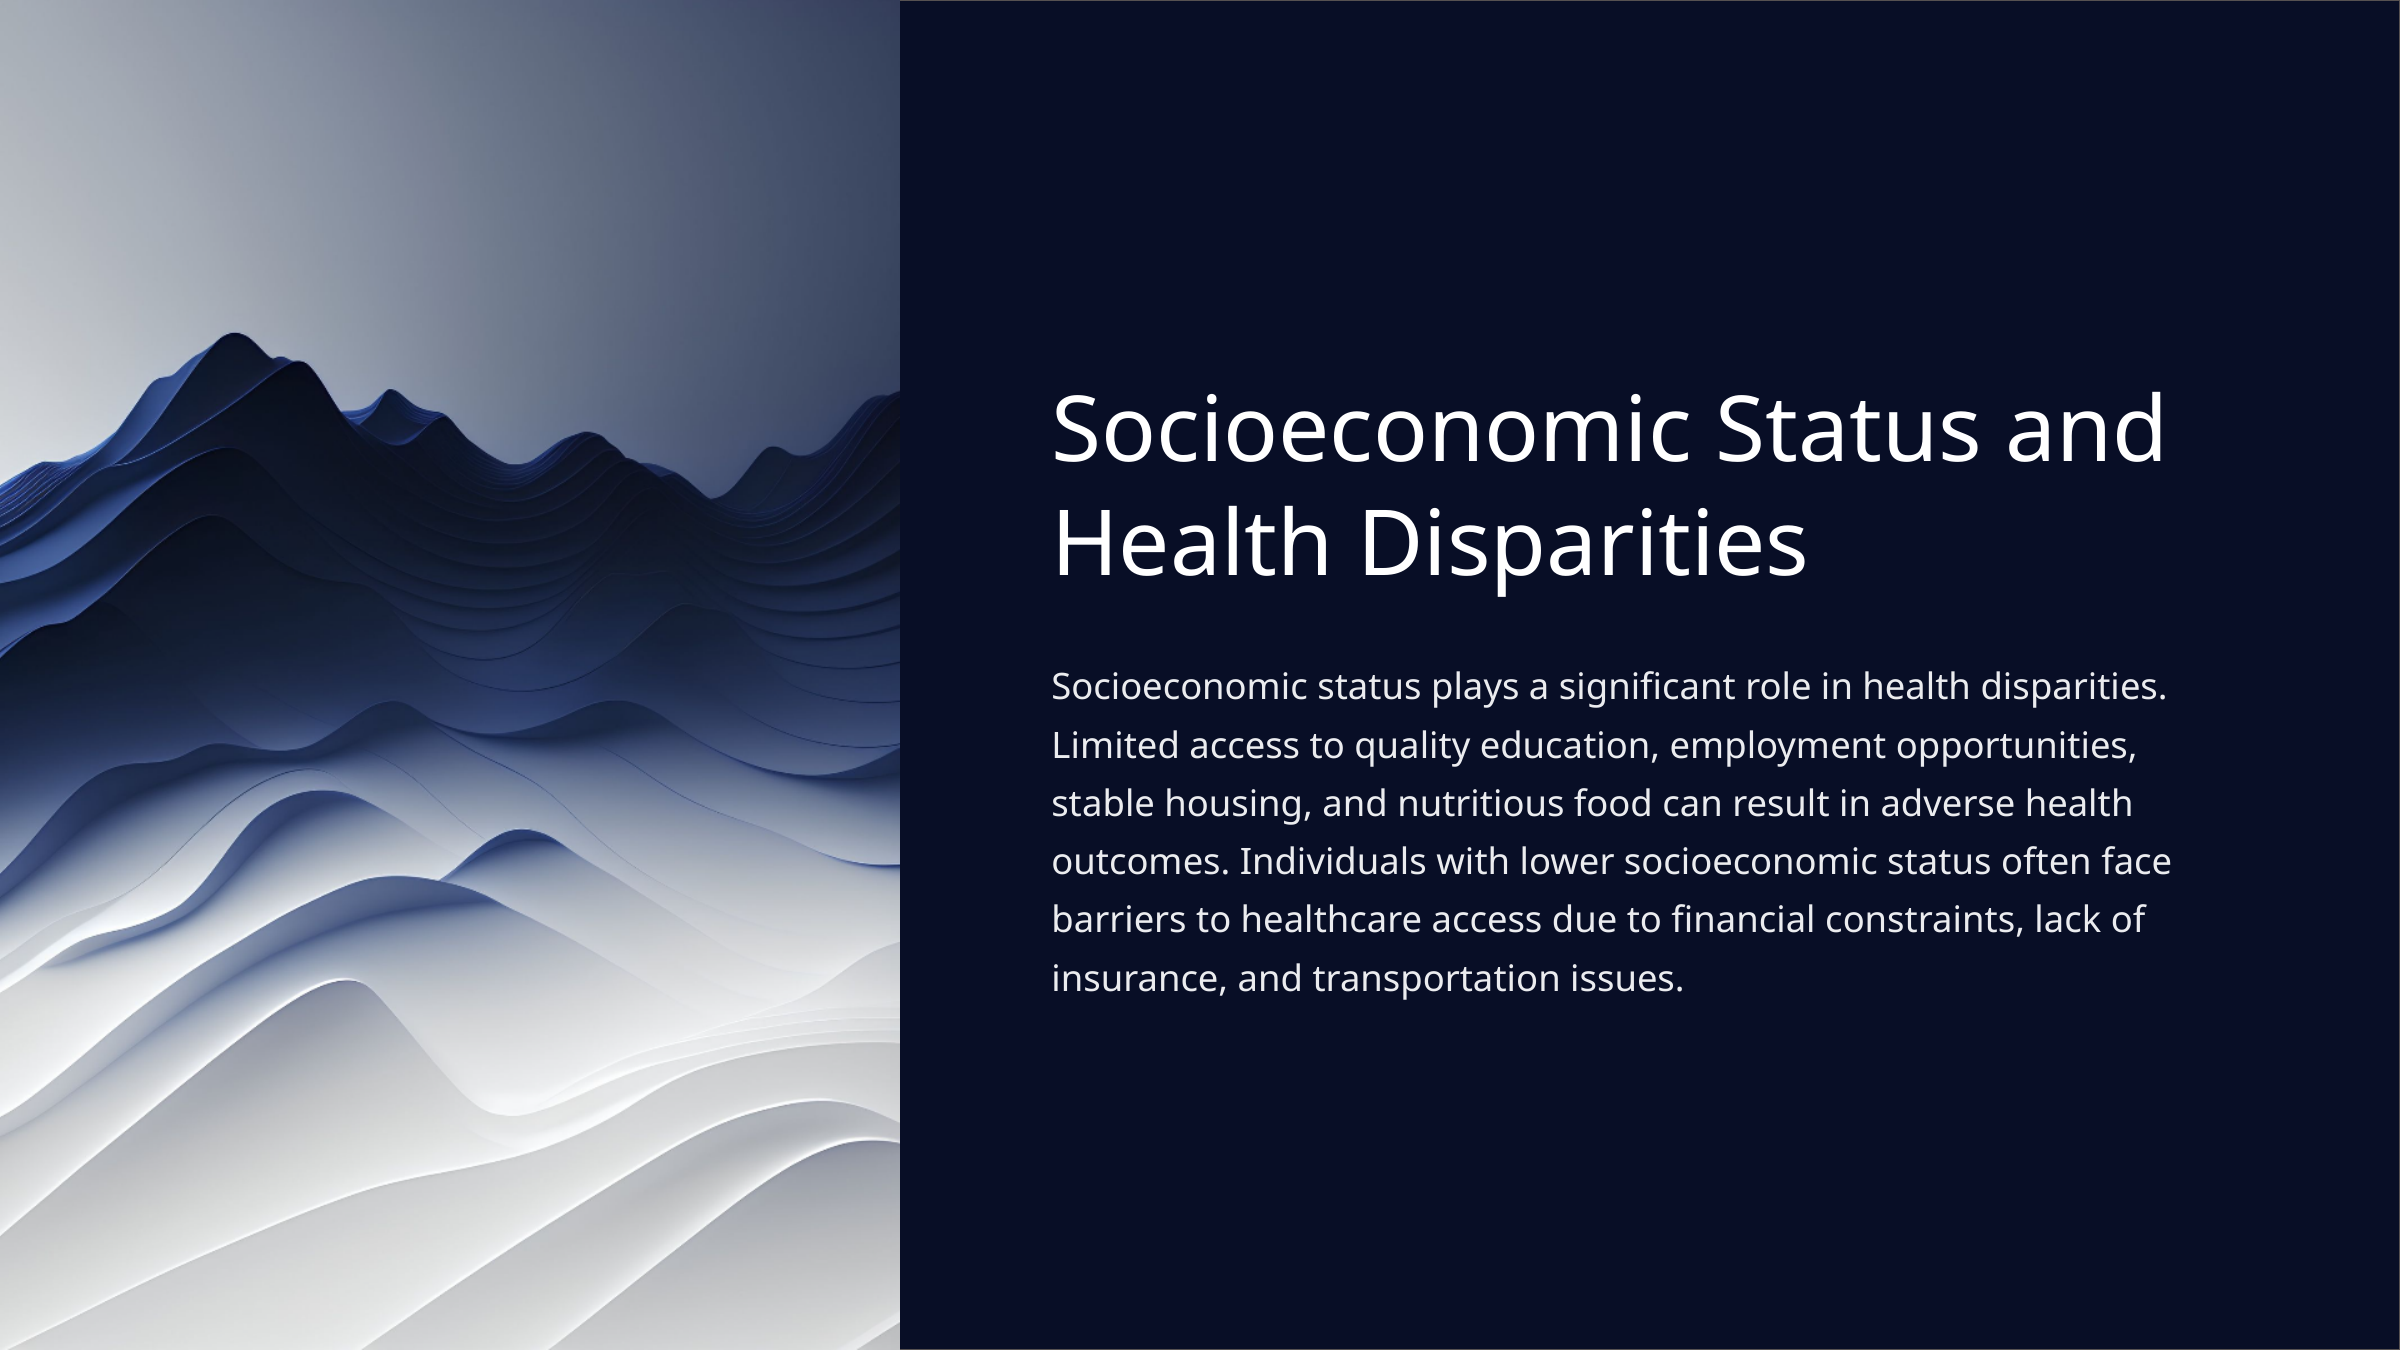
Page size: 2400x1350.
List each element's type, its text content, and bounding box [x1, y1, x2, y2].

text_box [900, 0, 2400, 1350]
text_box Socioeconomic status plays a significant role in health disparities. Limited access to quality education, employment opportunities, stable housing, and nutritious food can result in adverse health outcomes. Individuals with lower socioeconomic status often face barriers to healthcare access due to financial constraints, lack of insurance, and transportation issues. [1036, 641, 2264, 992]
text_box Socioeconomic Status and Health Disparities [1036, 358, 2264, 587]
picture [0, 0, 900, 1350]
